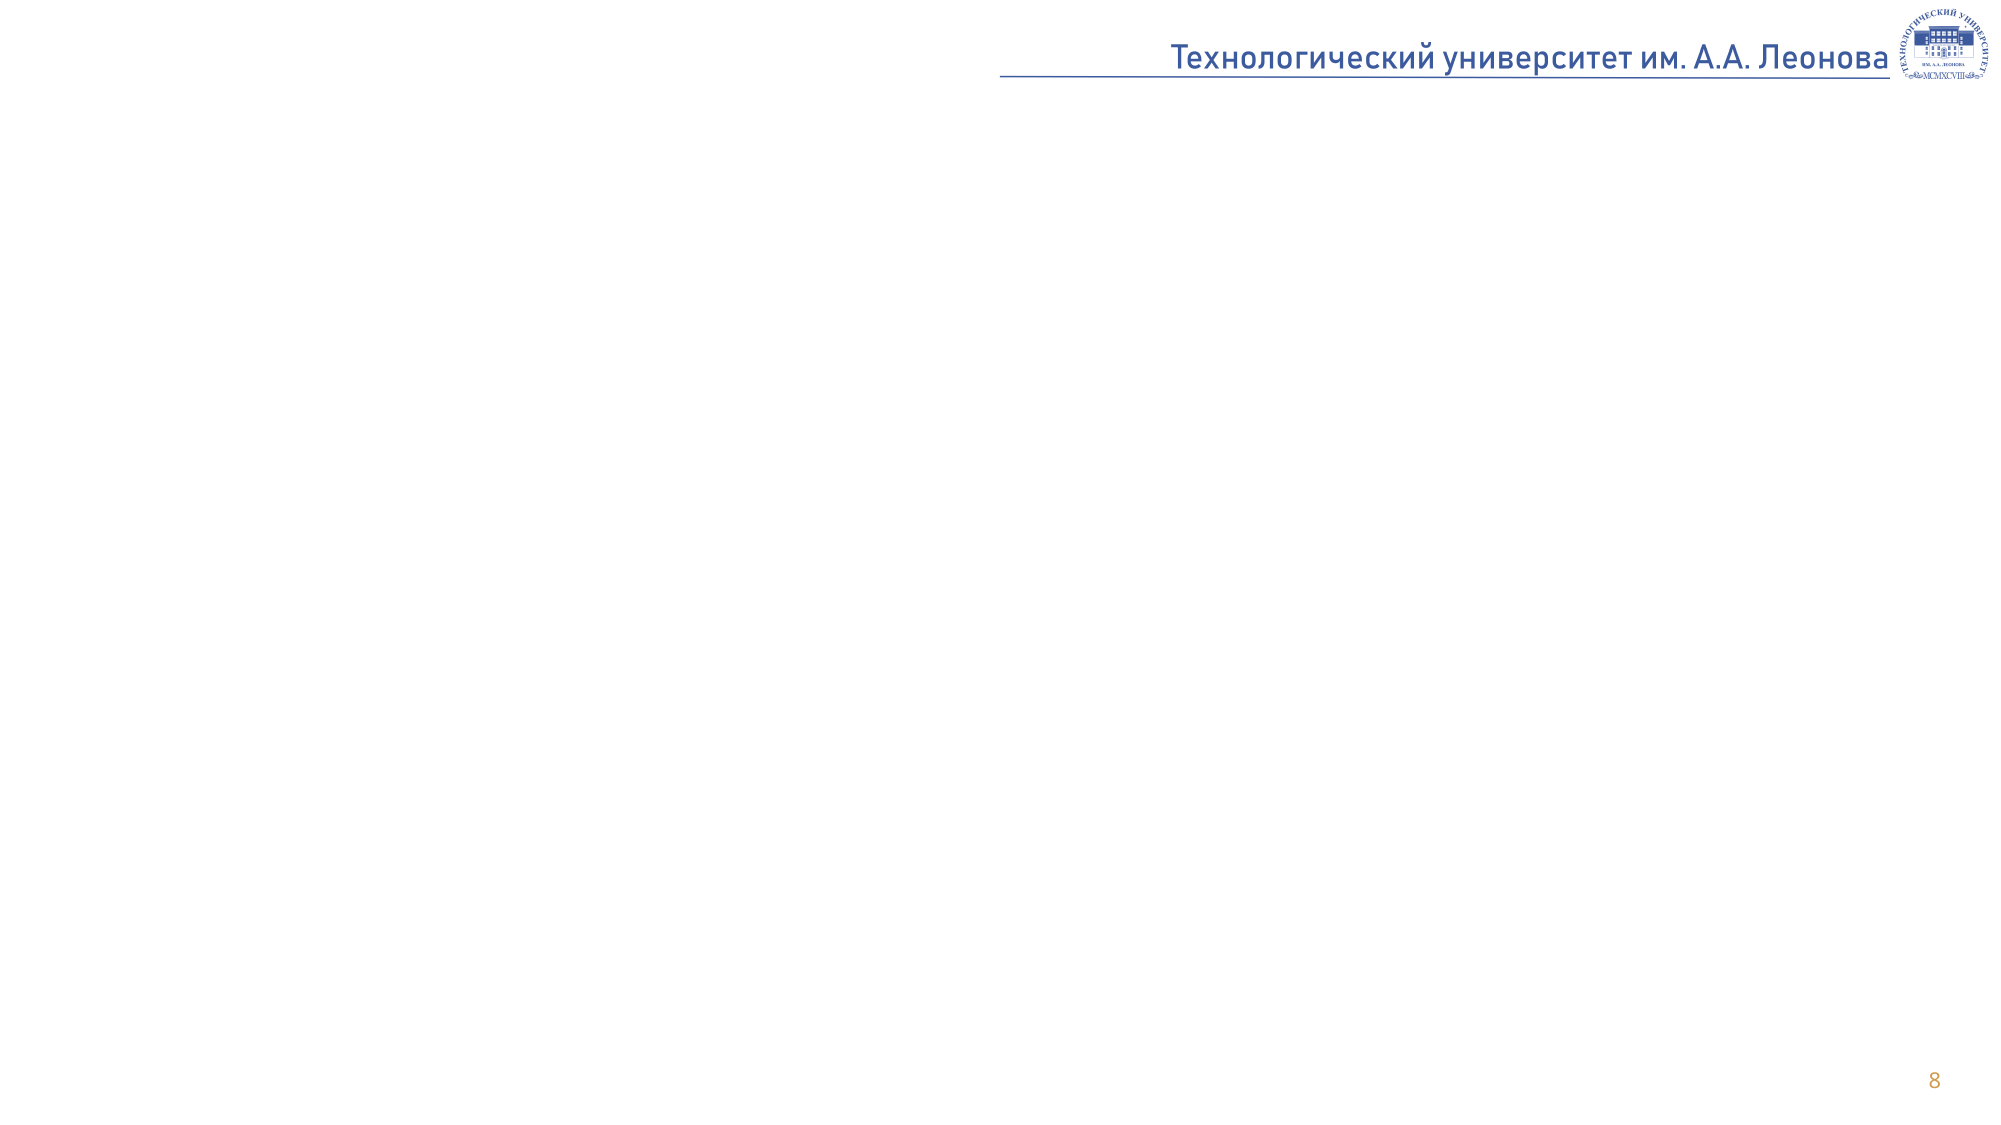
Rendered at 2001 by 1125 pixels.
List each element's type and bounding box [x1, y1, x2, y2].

picture [999, 0, 2001, 116]
